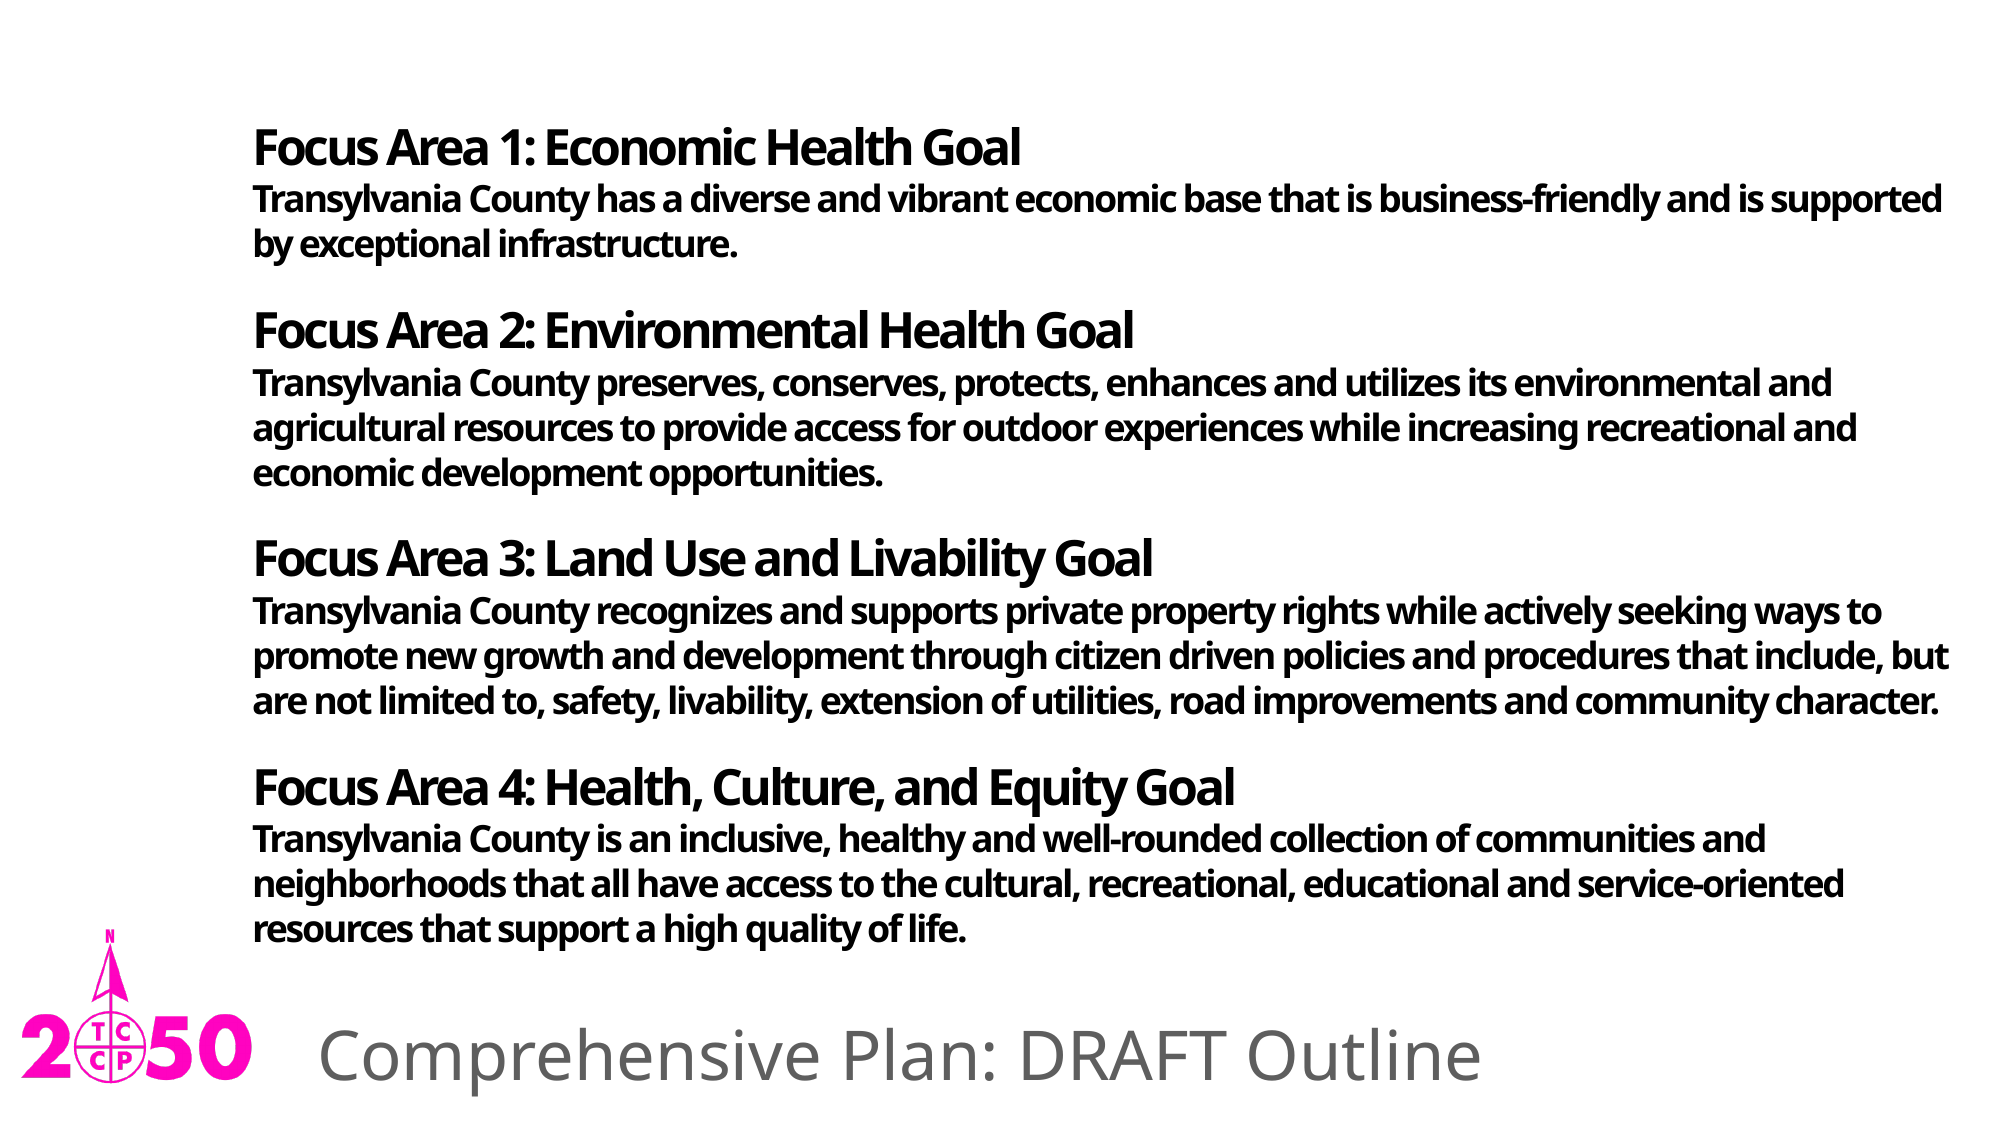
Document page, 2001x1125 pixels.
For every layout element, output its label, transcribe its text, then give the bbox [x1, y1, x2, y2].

text_box Comprehensive Plan: DRAFT Outline [313, 1007, 1867, 1099]
picture [17, 897, 253, 1125]
text_box Focus Area 1: Economic Health Goal Transylvania County has a diverse and vibrant economic base that is business-friendly and is supported by exceptional infrastructure. Focus Area 2: Environmental Health Goal Transylvania County preserves, conserves, protects, enhances and utilizes its environmental and agricultural resources to provide access for outdoor experiences while increasing recreational and economic development opportunities. Focus Area 3: Land Use and Livability Goal Transylvania County recognizes and supports private property rights while actively seeking ways to promote new growth and development through citizen driven policies and procedures that include, but are not limited to, safety, livability, extension of utilities, road improvements and community character. Focus Area 4: Health, Culture, and Equity Goal Transylvania County is an inclusive, healthy and well-rounded collection of communities and neighborhoods that all have access to the cultural, recreational, educational and service-oriented resources that support a high quality of life. [251, 82, 1954, 996]
